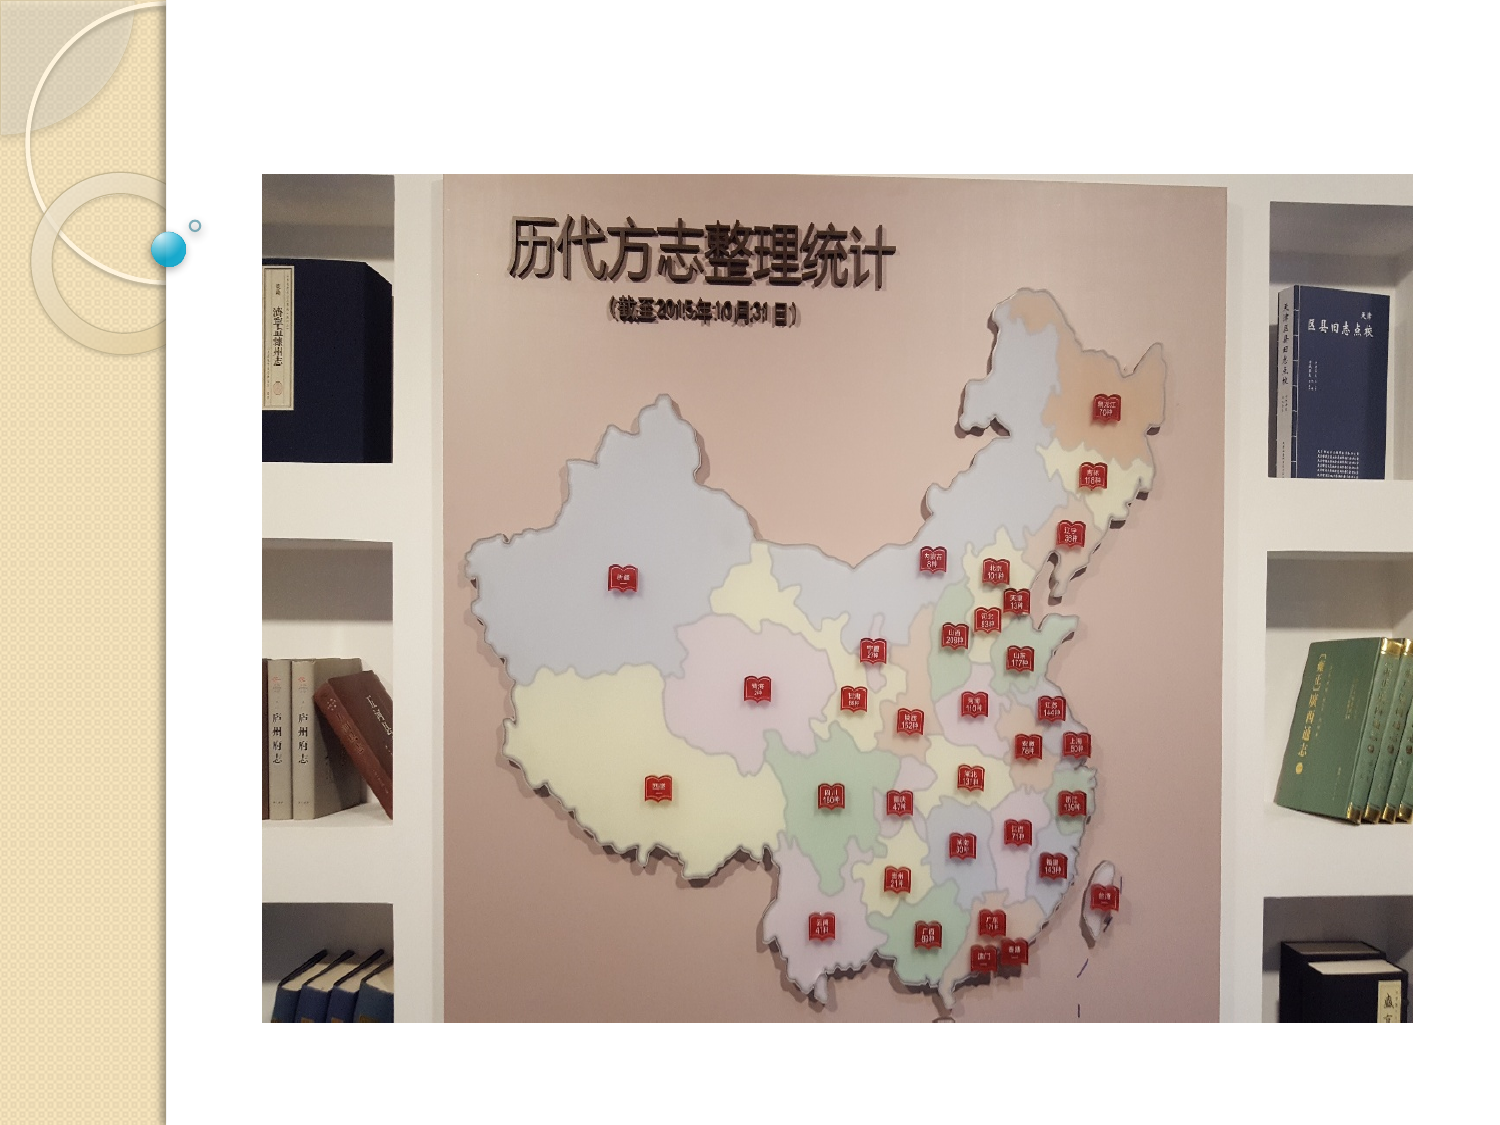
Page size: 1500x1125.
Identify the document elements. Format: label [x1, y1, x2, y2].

picture [262, 174, 1413, 1023]
